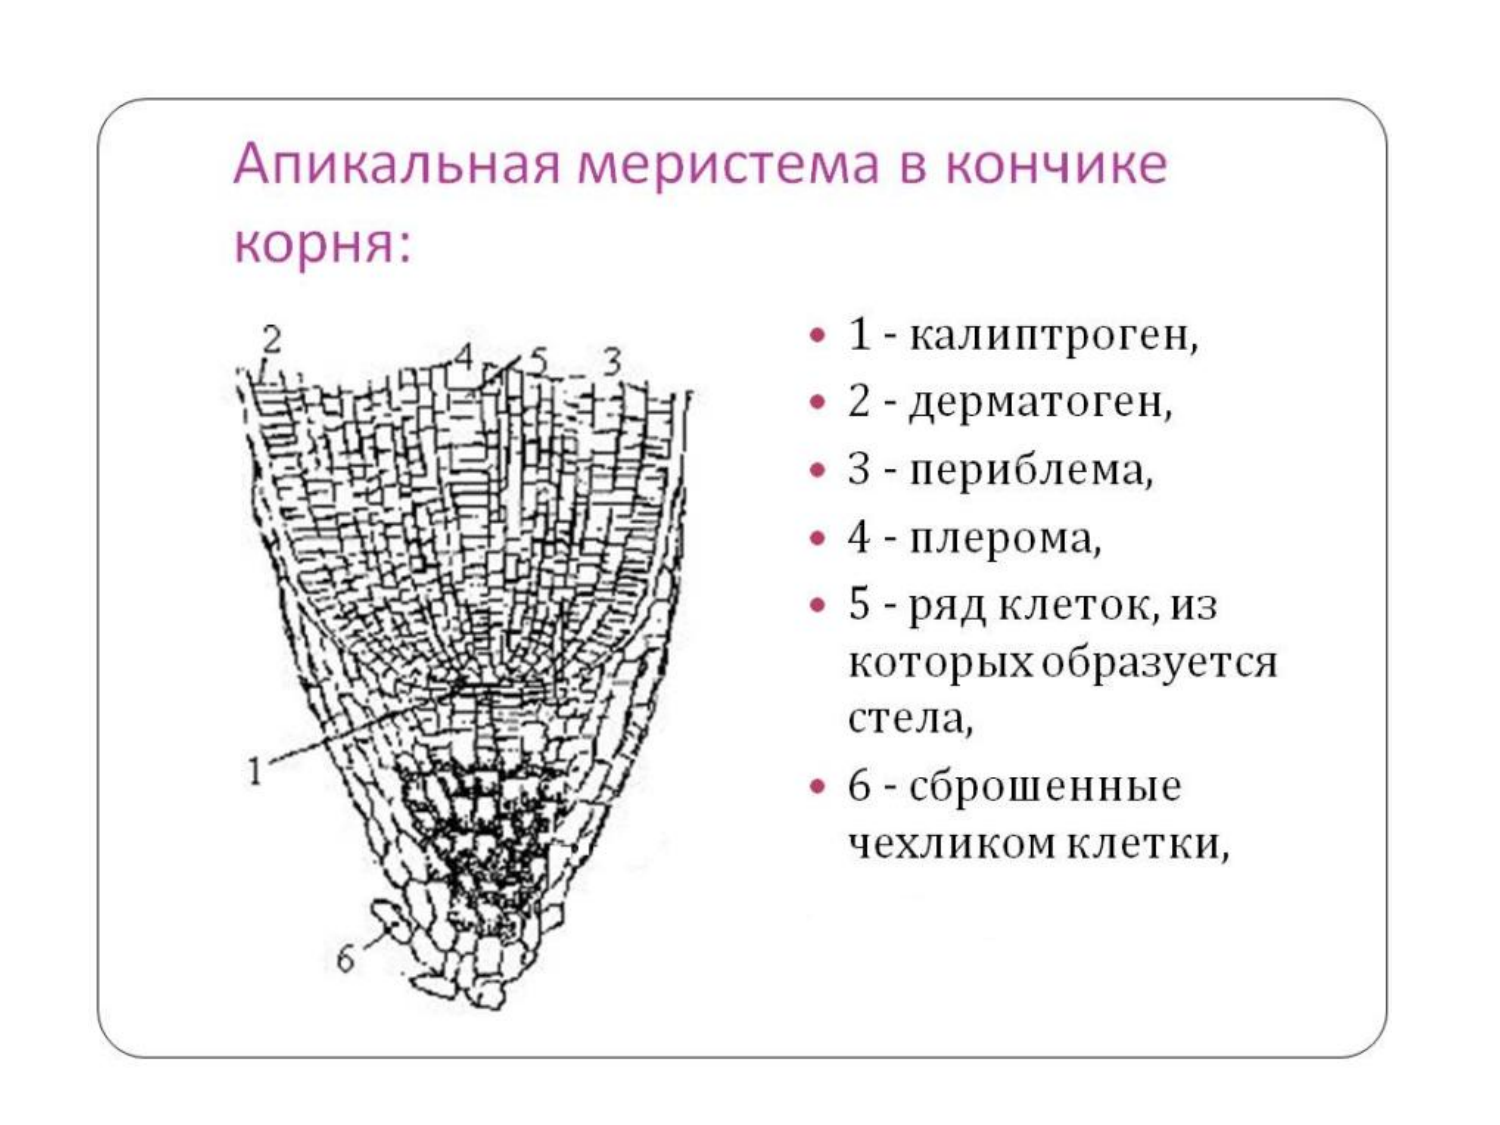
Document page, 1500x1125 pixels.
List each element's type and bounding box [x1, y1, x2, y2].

picture [88, 89, 1392, 1068]
